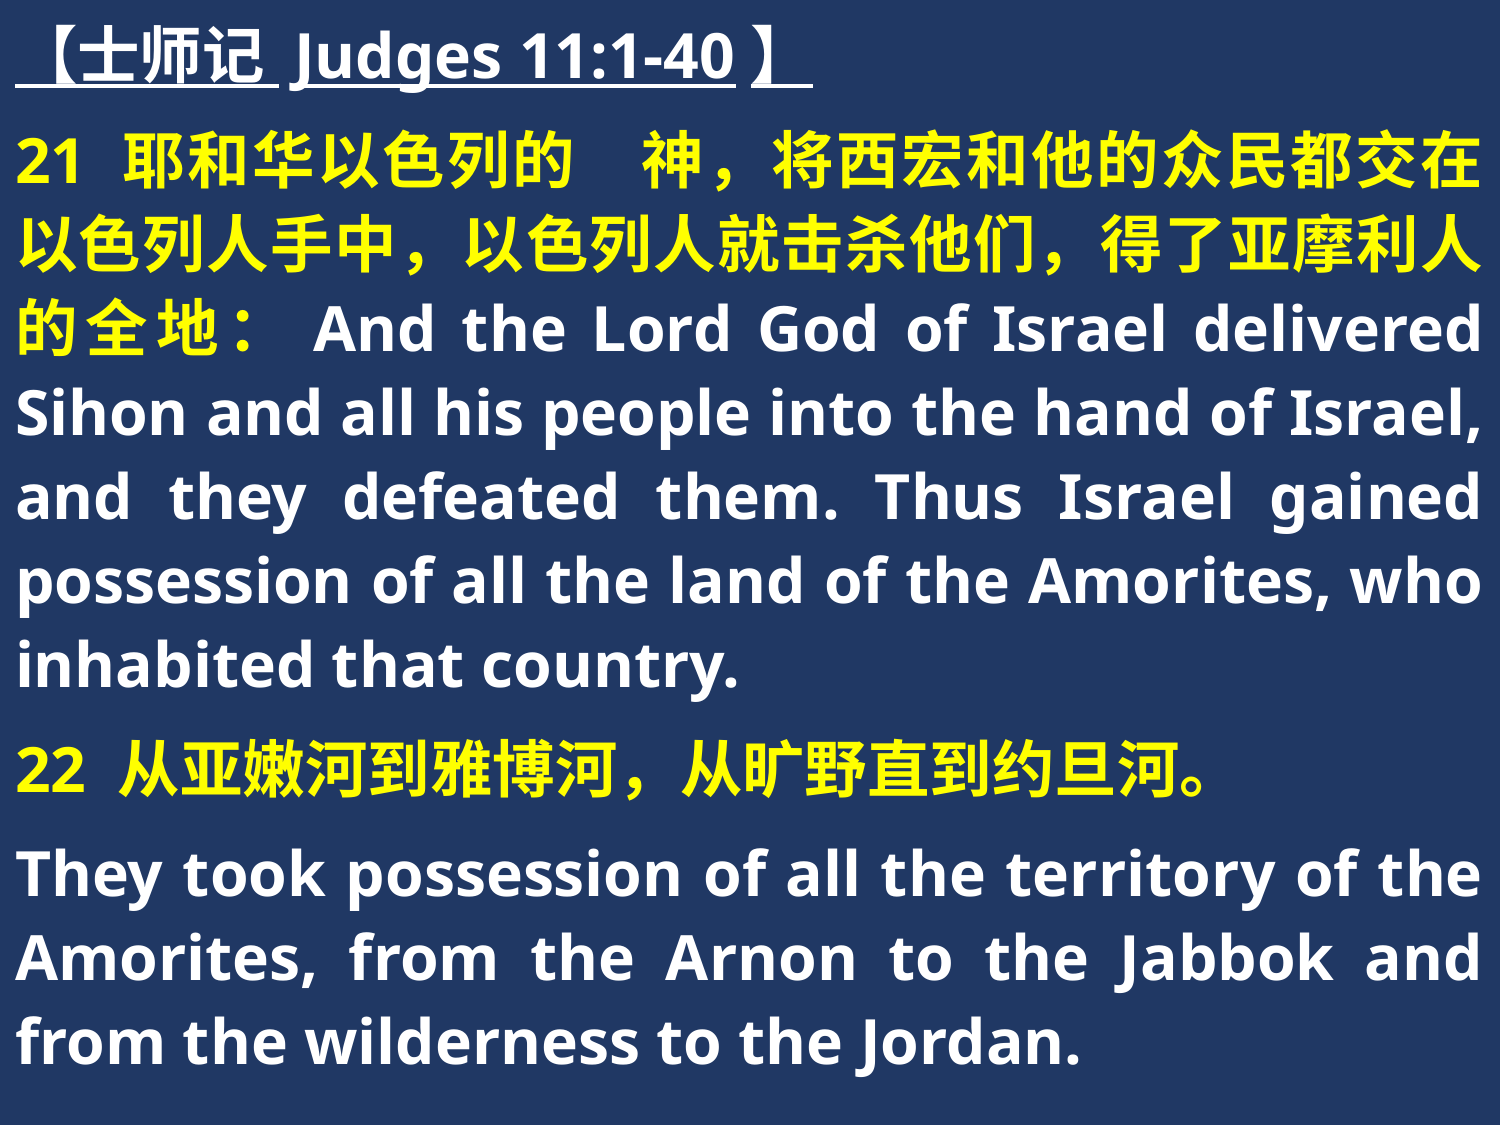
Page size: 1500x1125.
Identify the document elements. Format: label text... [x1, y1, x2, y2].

list 【士师记 Judges 11:1-40】 21 耶和华以色列的 神，将西宏和他的众民都交在以色列人手中，以色列人就击杀他们，得了亚摩利人的全地：And the Lord God of Israel delivered Sihon and all his people into the hand of Israel, and they defeated them. Thus Israel gained possession of all the land of the Amorites, who inhabited that country. 22 从亚嫩河到雅博河，从旷野直到约旦河。 They took possession of all the territory of the Amorites, from the Arnon to the Jabbok and from the wilderness to the Jordan. [0, 0, 1500, 1125]
